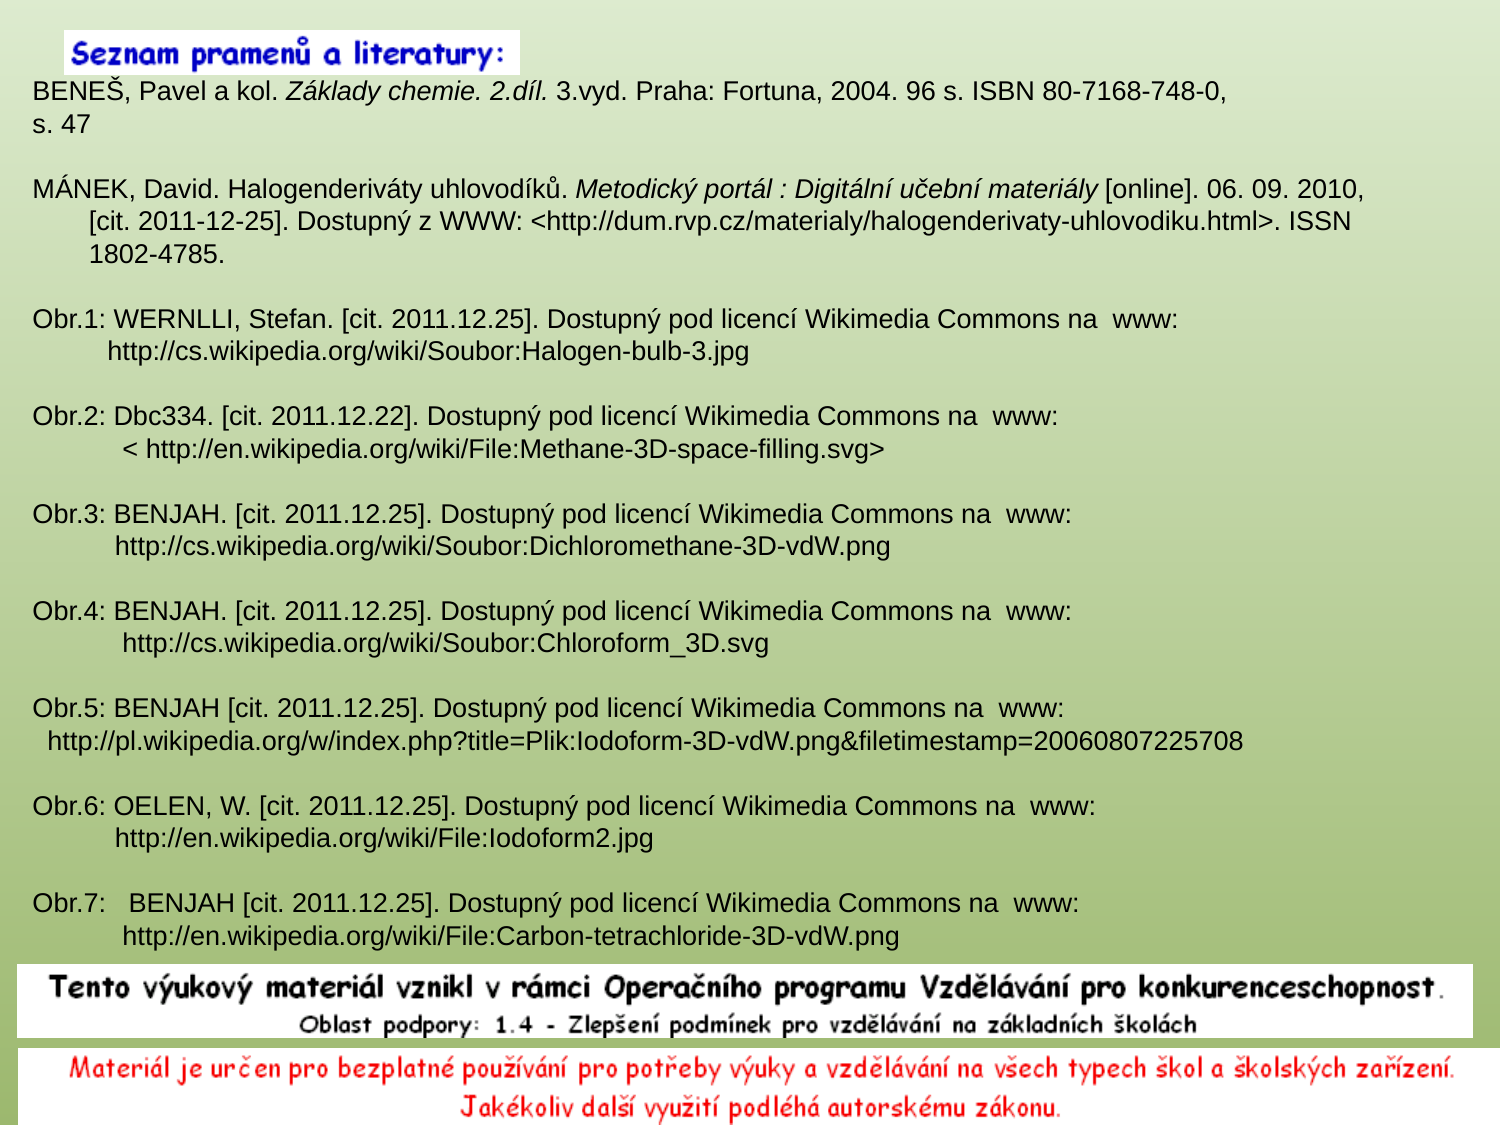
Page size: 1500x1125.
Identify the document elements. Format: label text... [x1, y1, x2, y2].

picture [64, 30, 520, 75]
picture [17, 963, 1473, 1038]
text_box BENEŠ, Pavel a kol. Základy chemie. 2.díl. 3.vyd. Praha: Fortuna, 2004. 96 s. ISBN 80-7168-748-0, s. 47 MÁNEK, David. Halogenderiváty uhlovodíků. Metodický portál : Digitální učební materiály [online]. 06. 09. 2010, [cit. 2011-12-25]. Dostupný z WWW: <http://dum.rvp.cz/materialy/halogenderivaty-uhlovodiku.html>. ISSN 1802-4785. Obr.1: WERNLLI, Stefan. [cit. 2011.12.25]. Dostupný pod licencí Wikimedia Commons na www: http://cs.wikipedia.org/wiki/Soubor:Halogen-bulb-3.jpg Obr.2: Dbc334. [cit. 2011.12.22]. Dostupný pod licencí Wikimedia Commons na www: < http://en.wikipedia.org/wiki/File:Methane-3D-space-filling.svg> Obr.3: BENJAH. [cit. 2011.12.25]. Dostupný pod licencí Wikimedia Commons na www: http://cs.wikipedia.org/wiki/Soubor:Dichloromethane-3D-vdW.png Obr.4: BENJAH. [cit. 2011.12.25]. Dostupný pod licencí Wikimedia Commons na www: http://cs.wikipedia.org/wiki/Soubor:Chloroform_3D.svg Obr.5: BENJAH [cit. 2011.12.25]. Dostupný pod licencí Wikimedia Commons na www: http://pl.wikipedia.org/w/index.php?title=Plik:Iodoform-3D-vdW.png&filetimestamp=20060807225708 Obr.6: OELEN, W. [cit. 2011.12.25]. Dostupný pod licencí Wikimedia Commons na www: http://en.wikipedia.org/wiki/File:Iodoform2.jpg Obr.7: BENJAH [cit. 2011.12.25]. Dostupný pod licencí Wikimedia Commons na www: http://en.wikipedia.org/wiki/File:Carbon-tetrachloride-3D-vdW.png [17, 66, 1383, 963]
picture [17, 1048, 1500, 1125]
